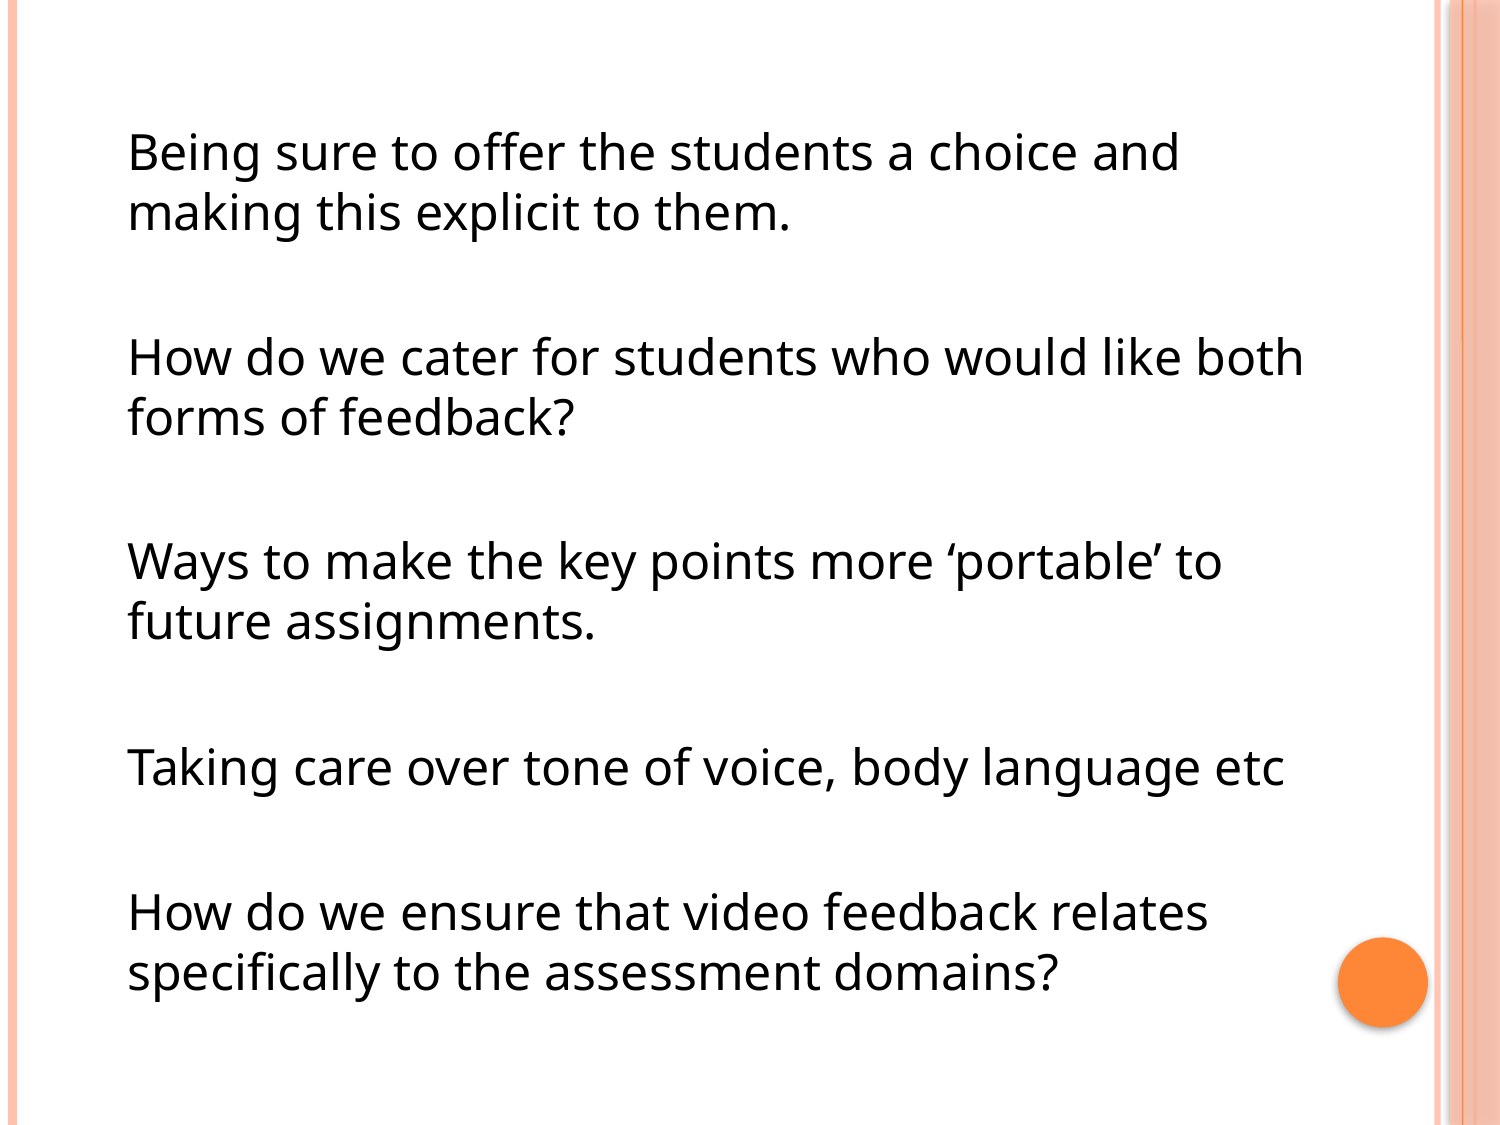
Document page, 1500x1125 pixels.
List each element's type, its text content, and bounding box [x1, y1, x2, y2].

list Being sure to offer the students a choice and making this explicit to them. How do we cater for students who would like both forms of feedback? Ways to make the key points more ‘portable’ to future assignments. Taking care over tone of voice, body language etc How do we ensure that video feedback relates specifically to the assessment domains? [112, 112, 1375, 1025]
